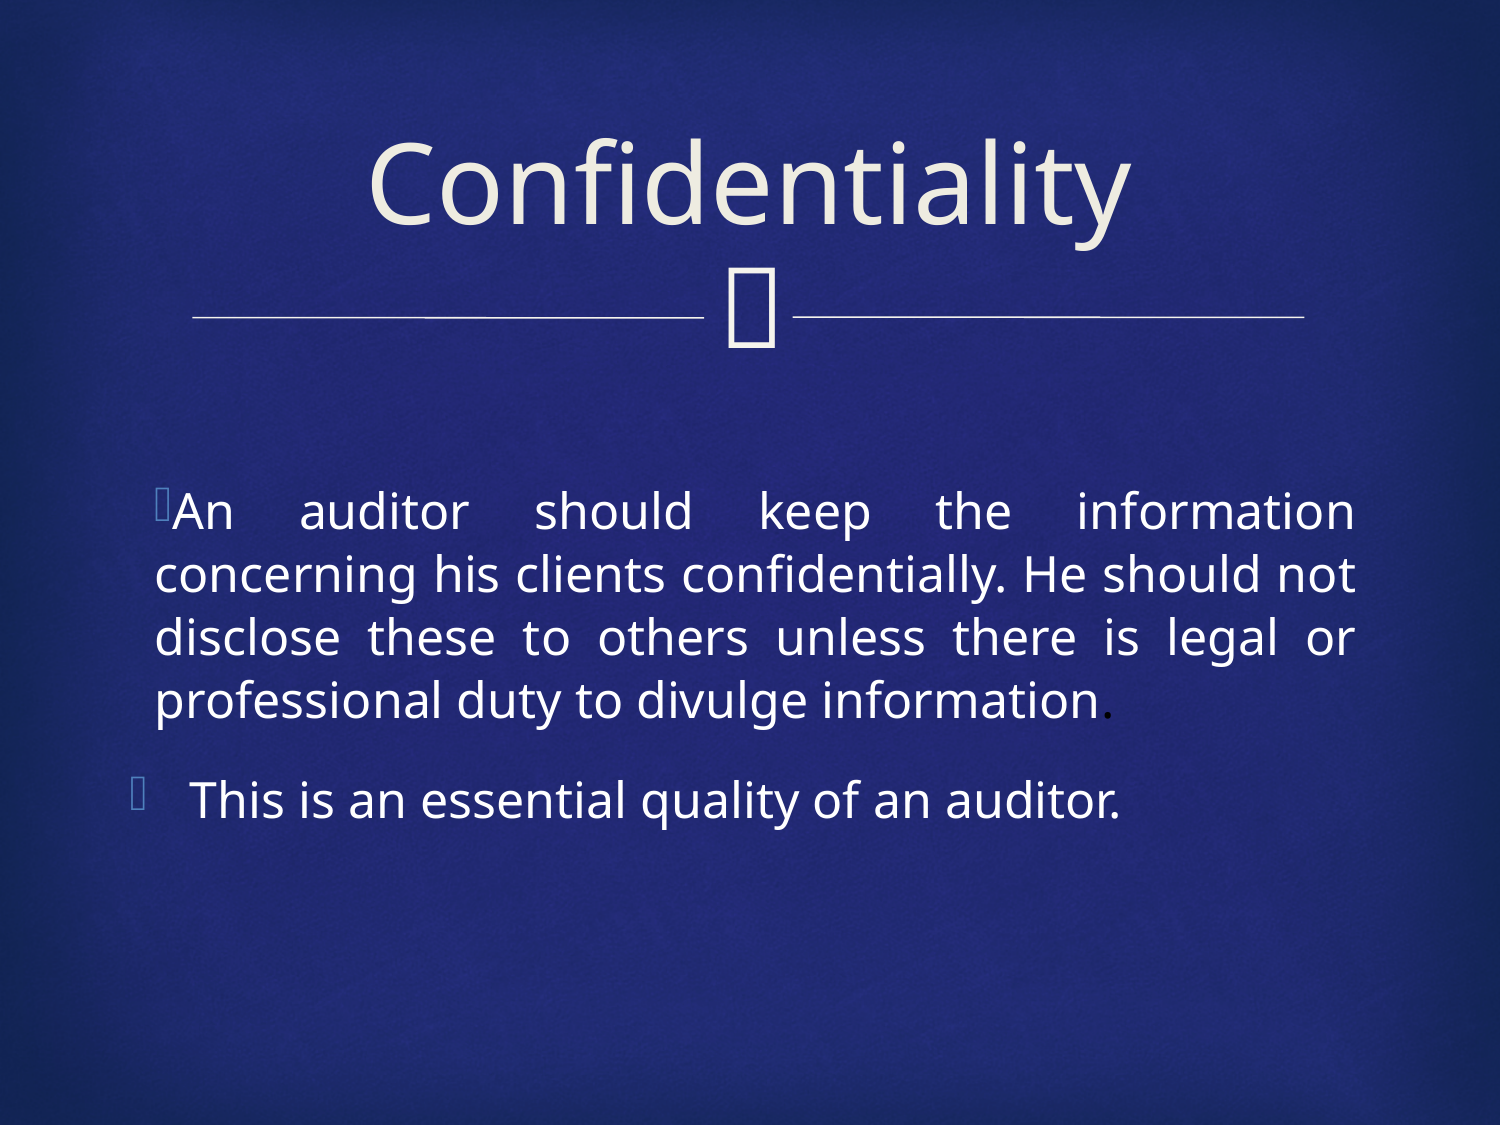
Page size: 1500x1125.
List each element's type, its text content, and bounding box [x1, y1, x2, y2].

list An auditor should keep the information concerning his clients confidentially. He should not disclose these to others unless there is legal or professional duty to divulge information. This is an essential quality of an auditor. [114, 368, 1386, 1005]
title Confidentiality [112, 93, 1386, 267]
